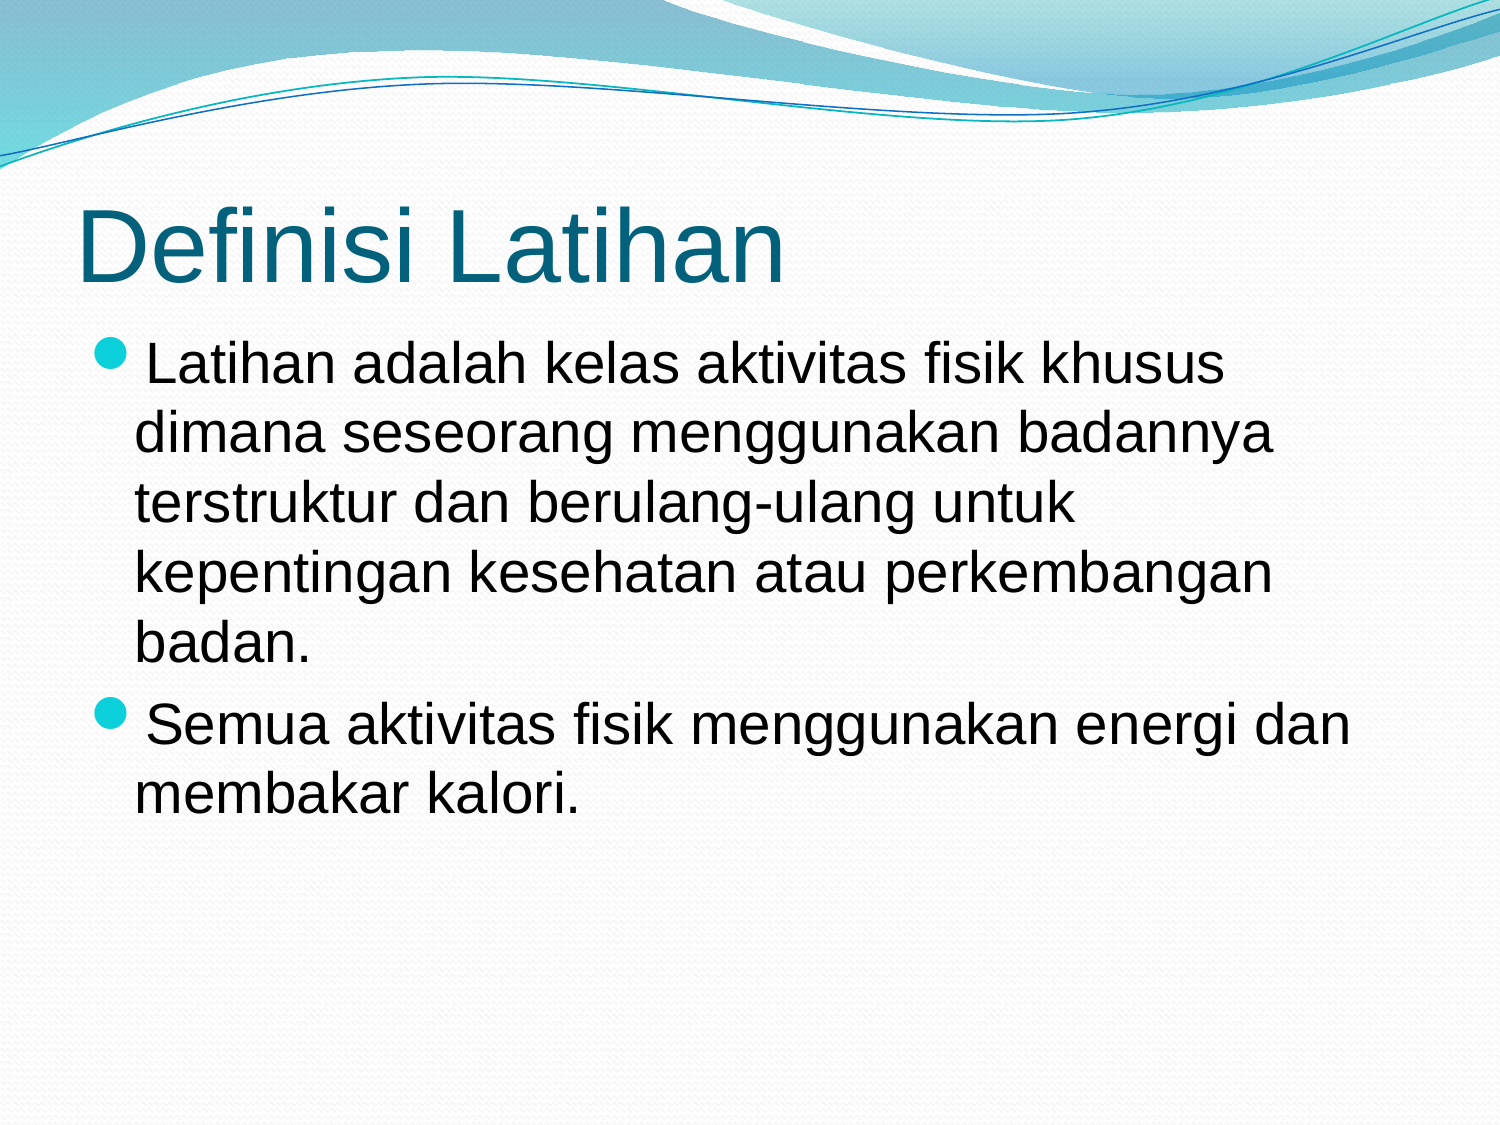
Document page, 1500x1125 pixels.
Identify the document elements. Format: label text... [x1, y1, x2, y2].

list Latihan adalah kelas aktivitas fisik khusus dimana seseorang menggunakan badannya terstruktur dan berulang-ulang untuk kepentingan kesehatan atau perkembangan badan. Semua aktivitas fisik menggunakan energi dan membakar kalori. [75, 317, 1425, 1038]
title Definisi Latihan [75, 115, 1425, 303]
